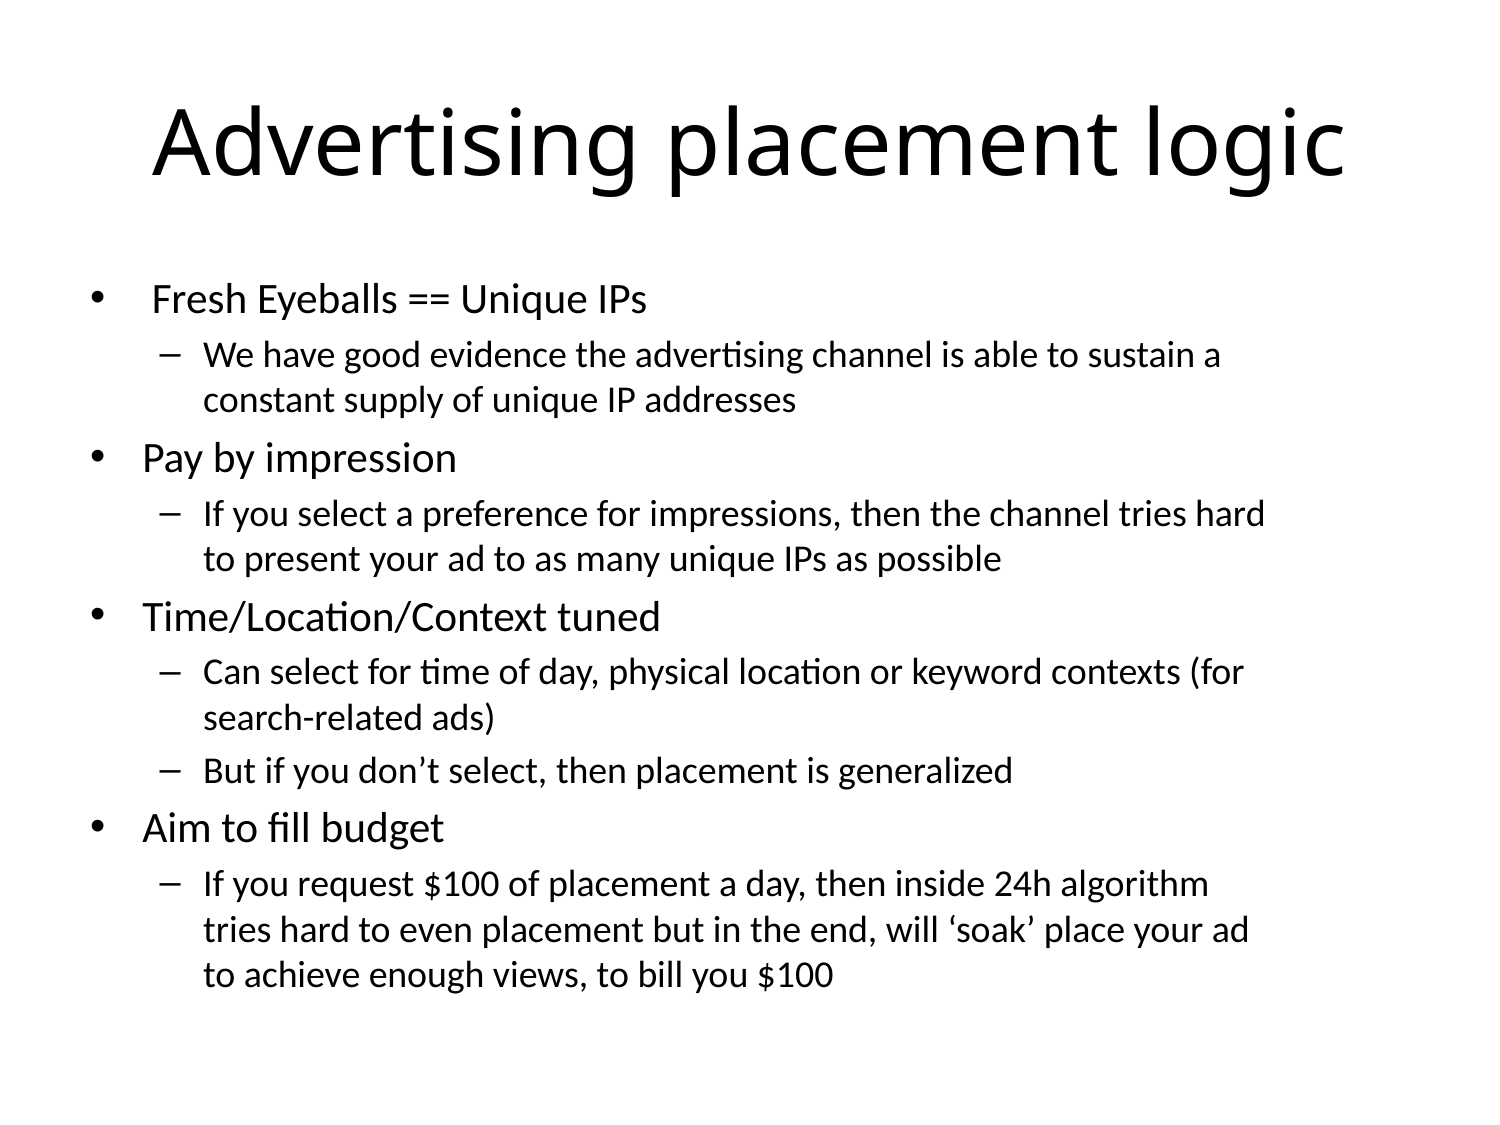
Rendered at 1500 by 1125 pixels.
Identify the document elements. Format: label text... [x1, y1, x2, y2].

list Fresh Eyeballs == Unique IPs We have good evidence the advertising channel is able to sustain a constant supply of unique IP addresses Pay by impression If you select a preference for impressions, then the channel tries hard to present your ad to as many unique IPs as possible Time/Location/Context tuned Can select for time of day, physical location or keyword contexts (for search-related ads) But if you don’t select, then placement is generalized Aim to fill budget If you request $100 of placement a day, then inside 24h algorithm tries hard to even placement but in the end, will ‘soak’ place your ad to achieve enough views, to bill you $100 [75, 262, 1296, 1005]
title Advertising placement logic [75, 45, 1425, 233]
